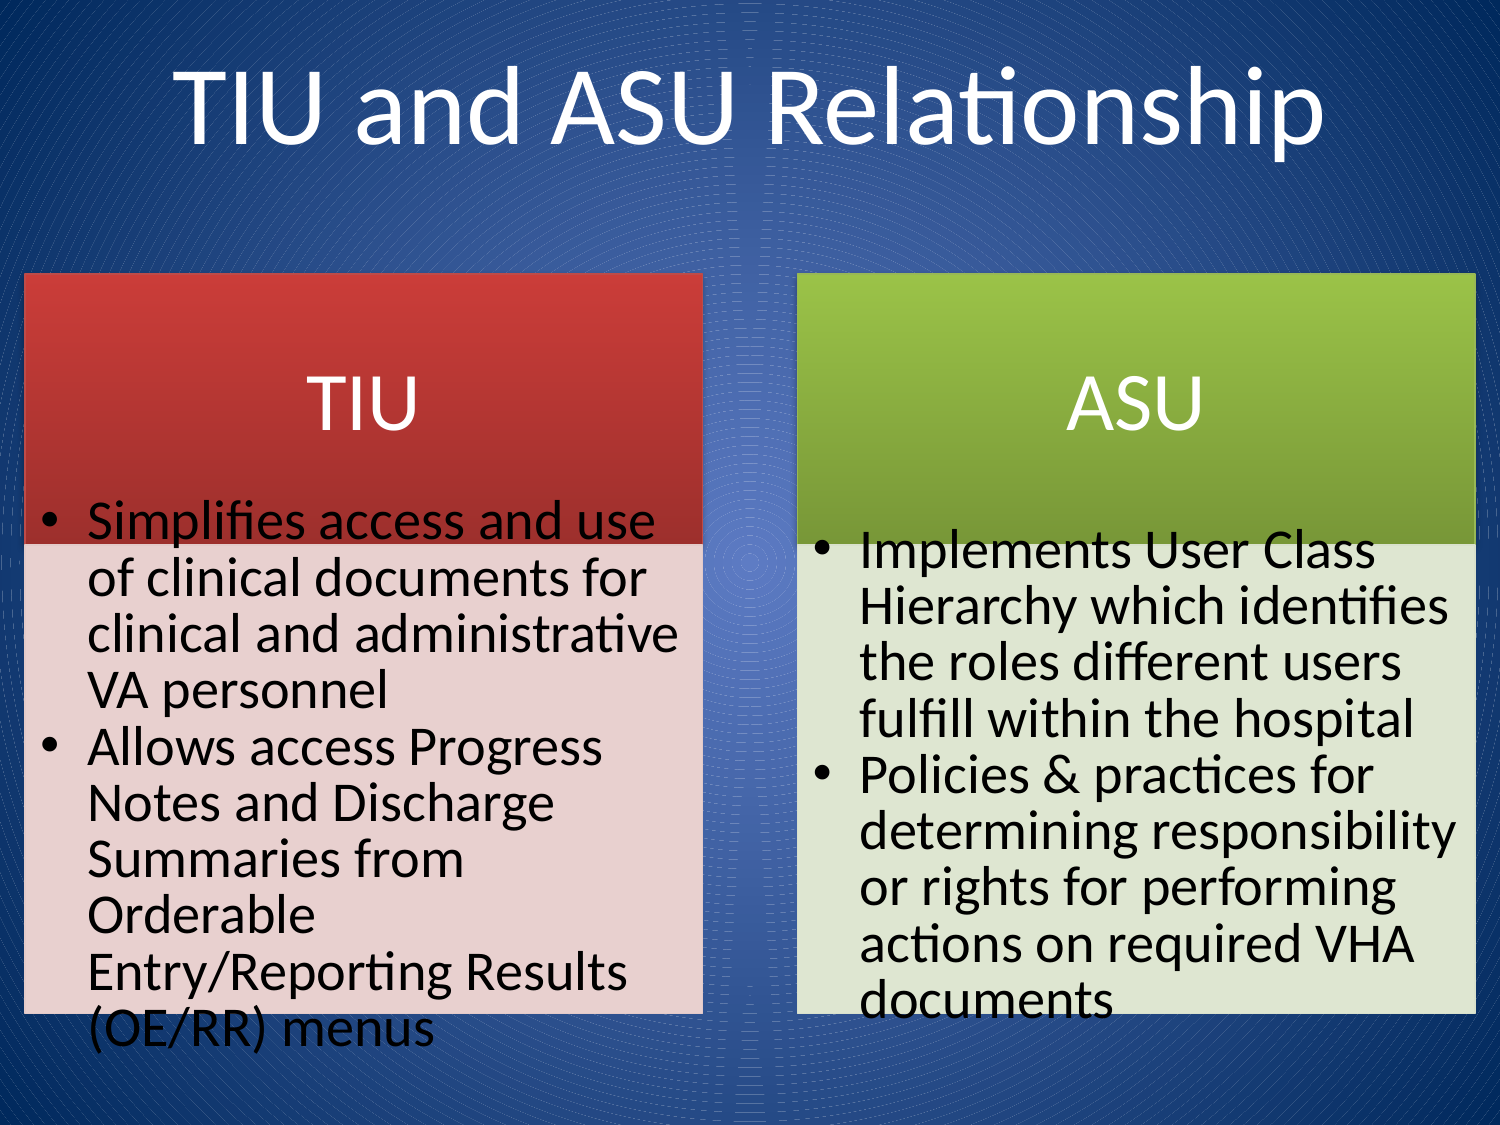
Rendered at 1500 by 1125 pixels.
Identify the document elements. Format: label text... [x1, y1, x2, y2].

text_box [24, 162, 1476, 1125]
text_box TIU and ASU Relationship [0, 24, 1500, 175]
